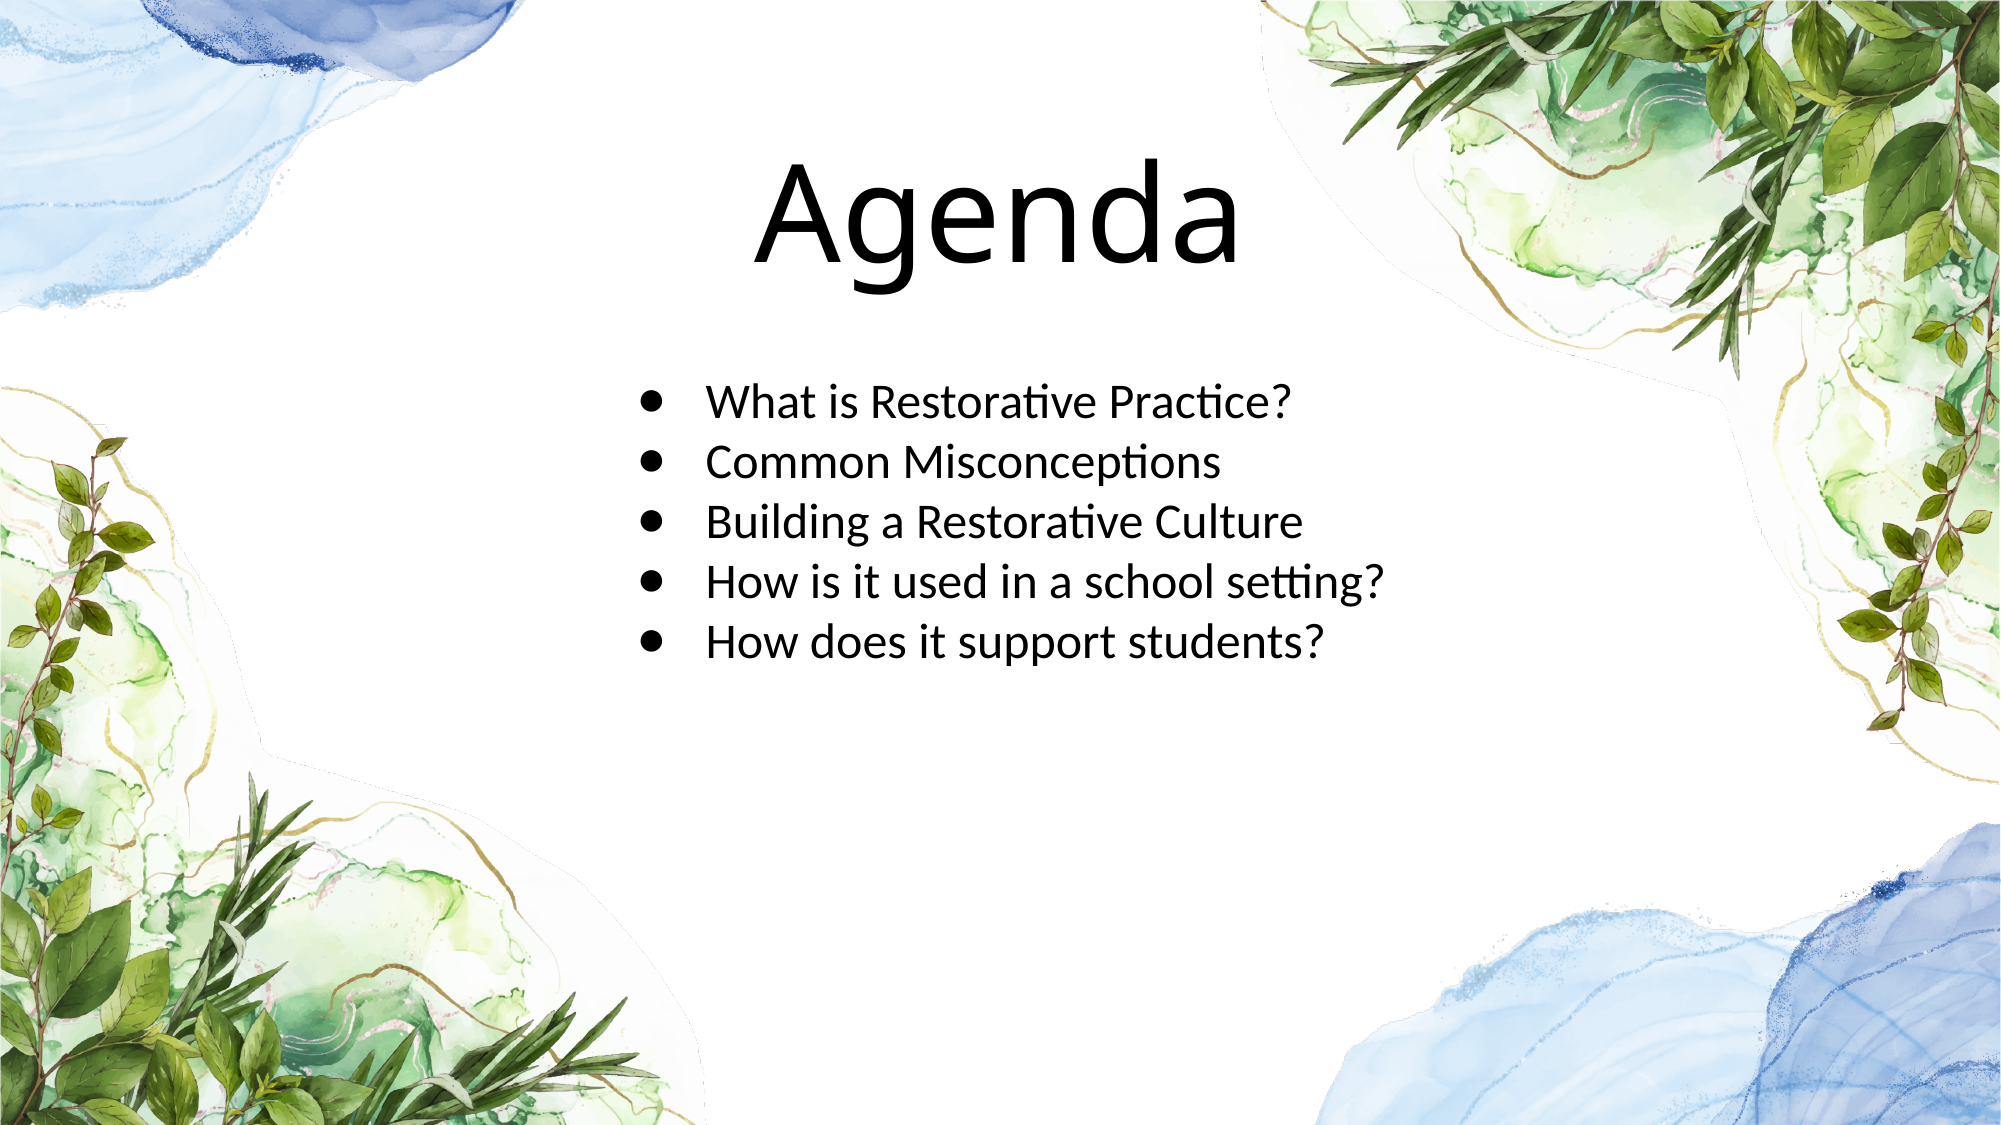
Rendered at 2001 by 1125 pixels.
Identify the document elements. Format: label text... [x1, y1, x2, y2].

picture [0, 385, 709, 1125]
picture [1257, 0, 2001, 1125]
picture [70, 0, 581, 133]
title Agenda [367, 115, 1633, 300]
subtitle What is Restorative Practice? Common Misconceptions Building a Restorative Culture How is it used in a school setting? How does it support students? [385, 326, 1615, 816]
